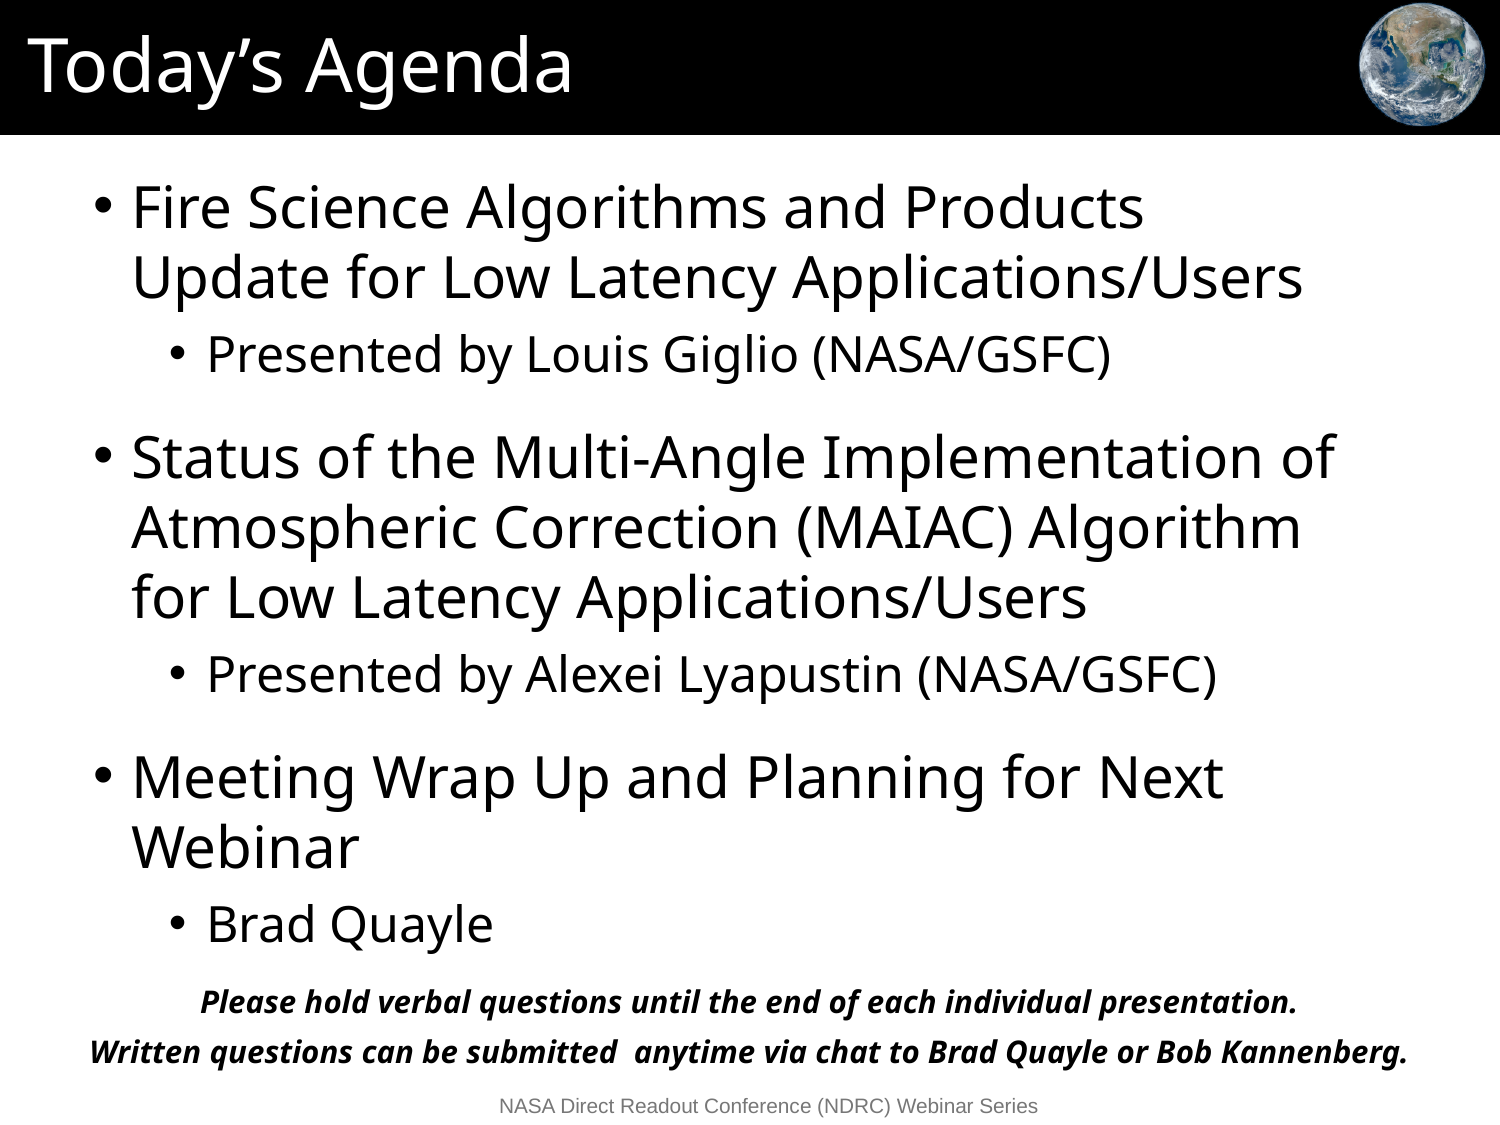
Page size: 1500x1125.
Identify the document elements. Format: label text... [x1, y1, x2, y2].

footer NASA Direct Readout Conference (NDRC) Webinar Series [174, 1084, 1363, 1125]
title Today’s Agenda [12, 12, 1313, 113]
text_box Please hold verbal questions until the end of each individual presentation. Written questions can be submitted anytime via chat to Brad Quayle or Bob Kannenberg. [74, 974, 1426, 1078]
picture [1350, 0, 1494, 135]
text_box Fire Science Algorithms and Products Update for Low Latency Applications/Users Presented by Louis Giglio (NASA/GSFC) Status of the Multi-Angle Implementation of Atmospheric Correction (MAIAC) Algorithm for Low Latency Applications/Users Presented by Alexei Lyapustin (NASA/GSFC) Meeting Wrap Up and Planning for Next Webinar Brad Quayle [79, 162, 1367, 974]
